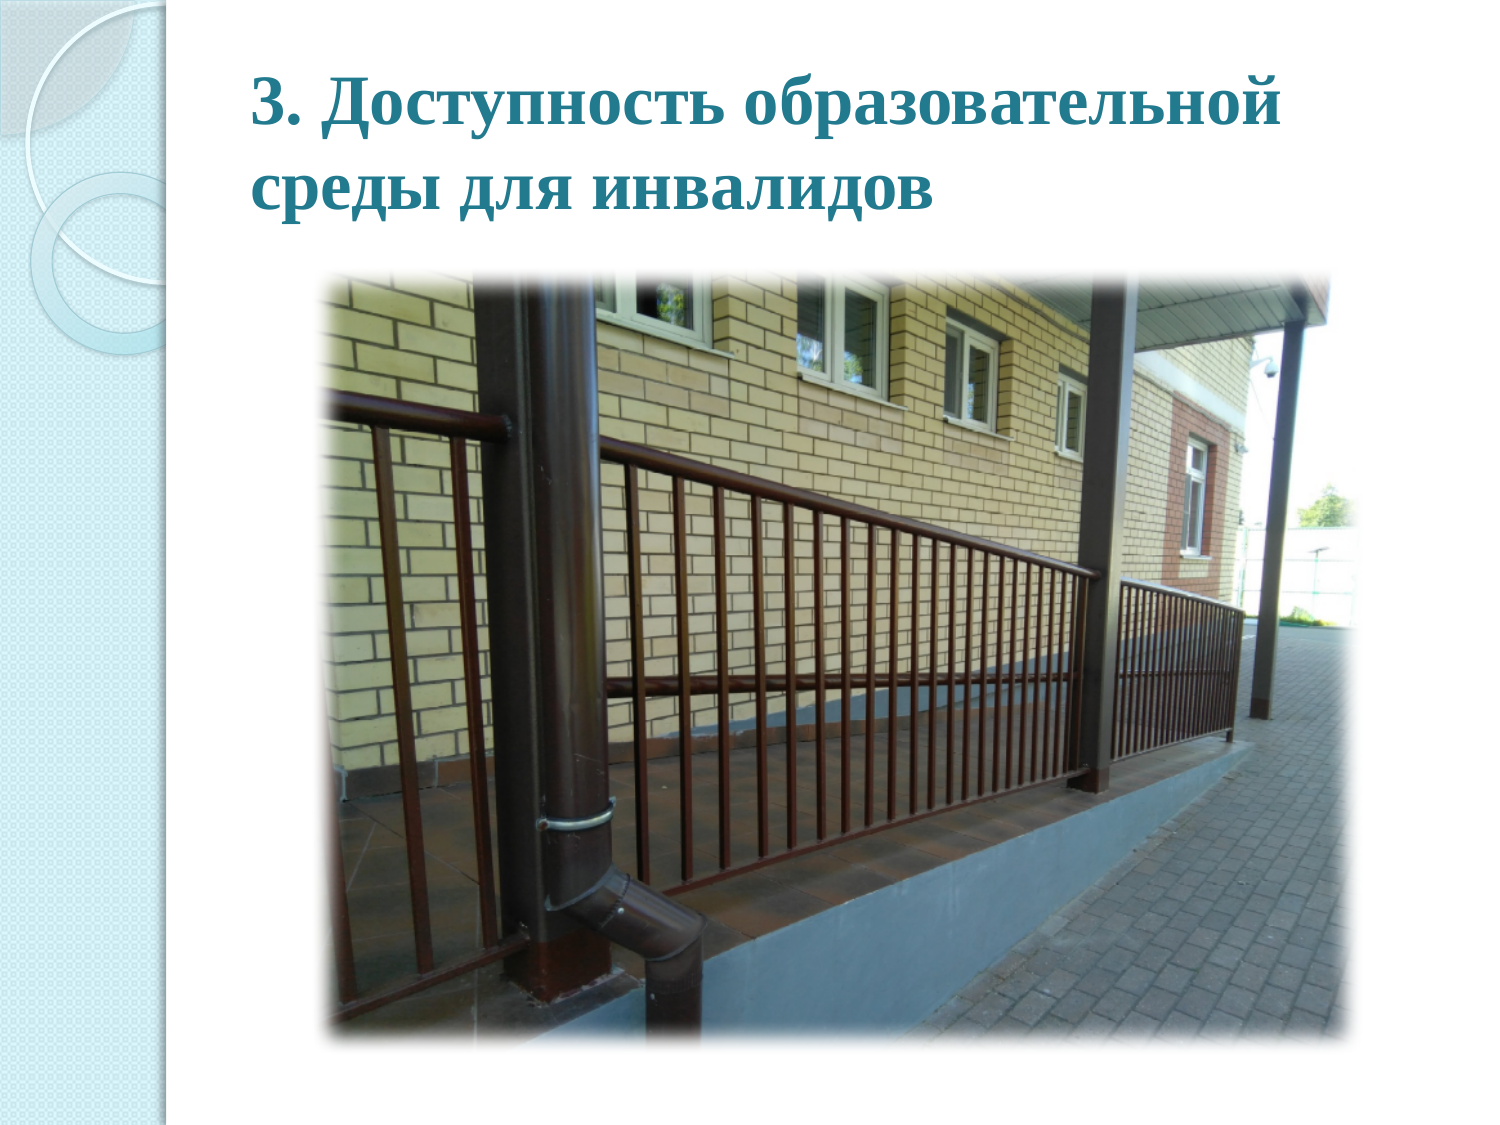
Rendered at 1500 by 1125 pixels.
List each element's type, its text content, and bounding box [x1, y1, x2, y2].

title 3. Доступность образовательной среды для инвалидов [235, 45, 1466, 233]
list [312, 266, 1364, 1055]
